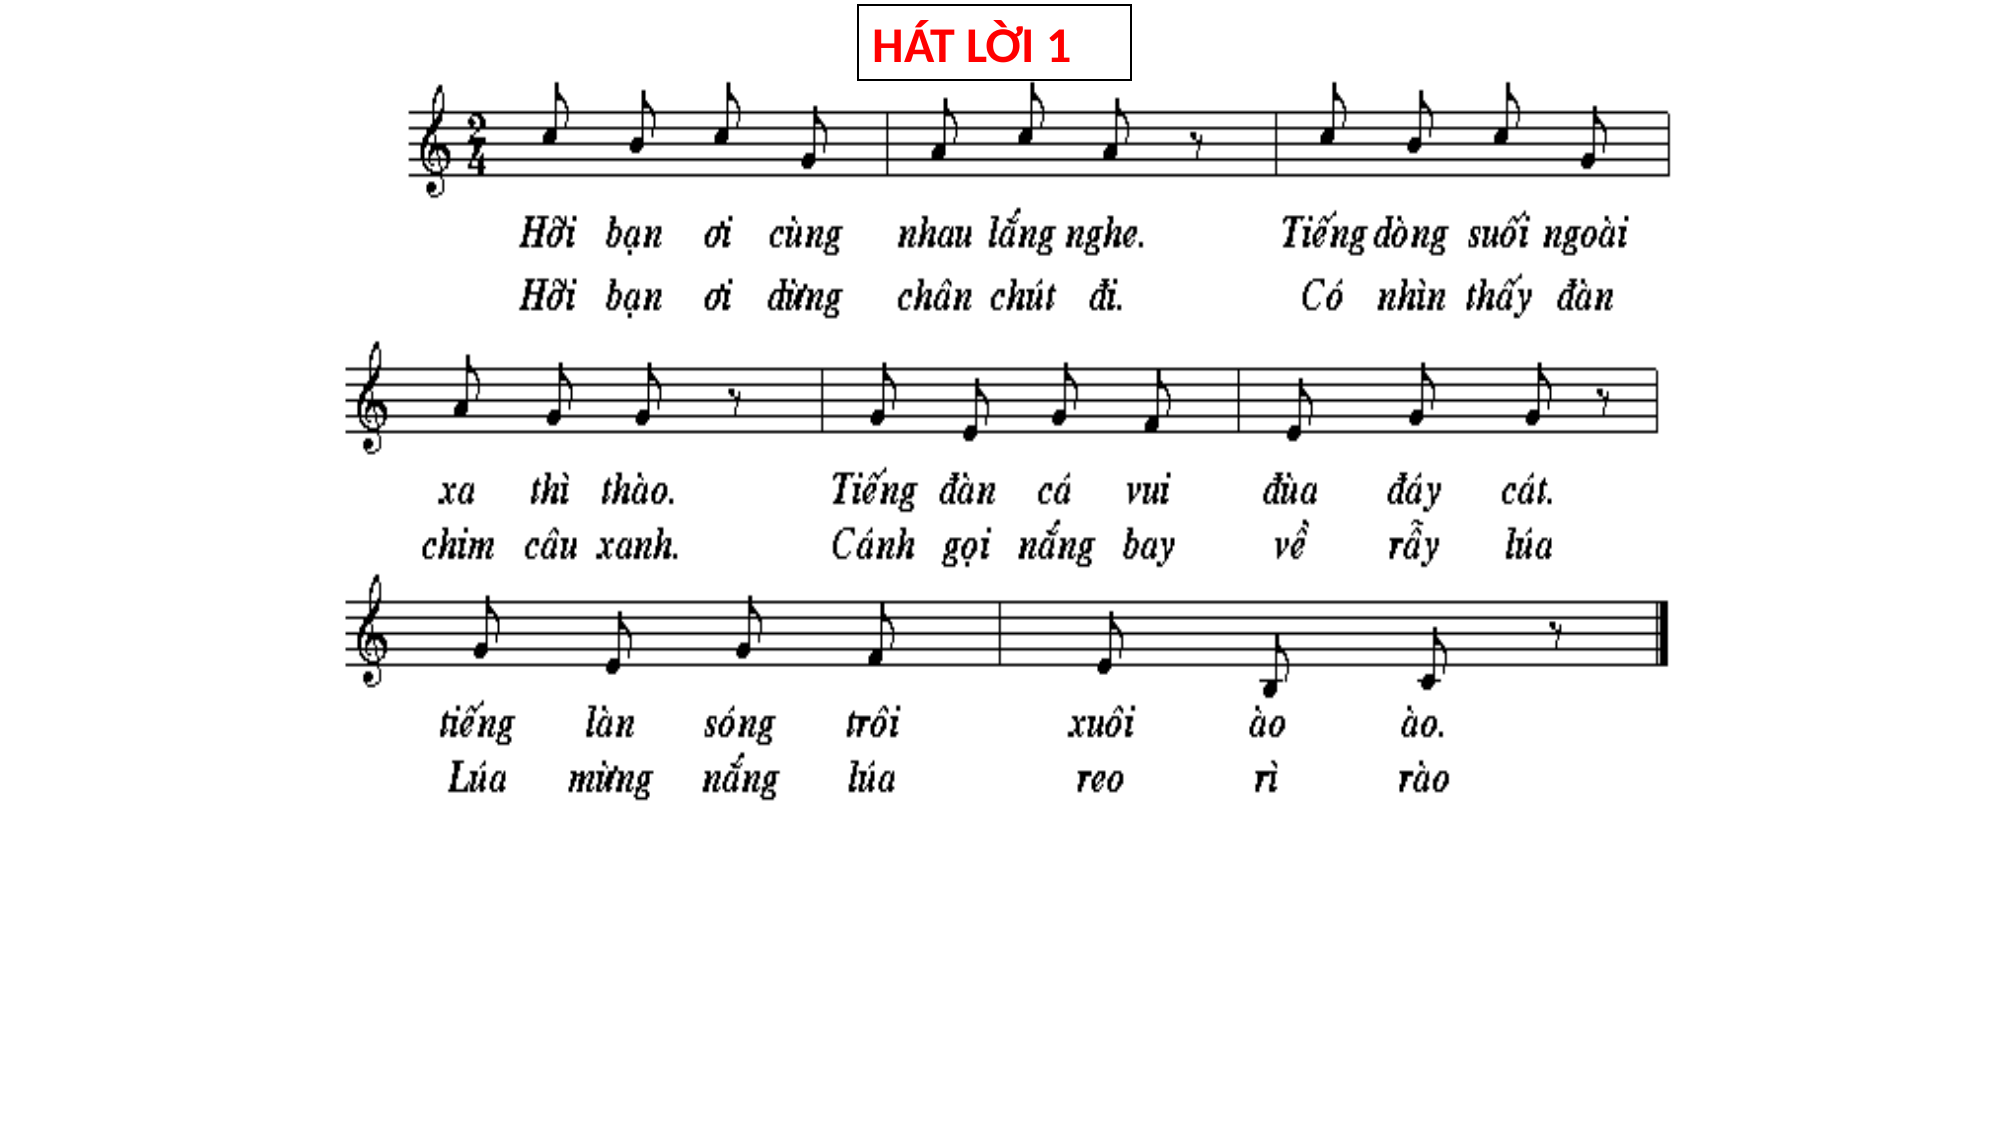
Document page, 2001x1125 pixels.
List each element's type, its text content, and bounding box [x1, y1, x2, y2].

text_box HÁT LỜI 1 [857, 4, 1132, 38]
picture [326, 38, 1709, 835]
